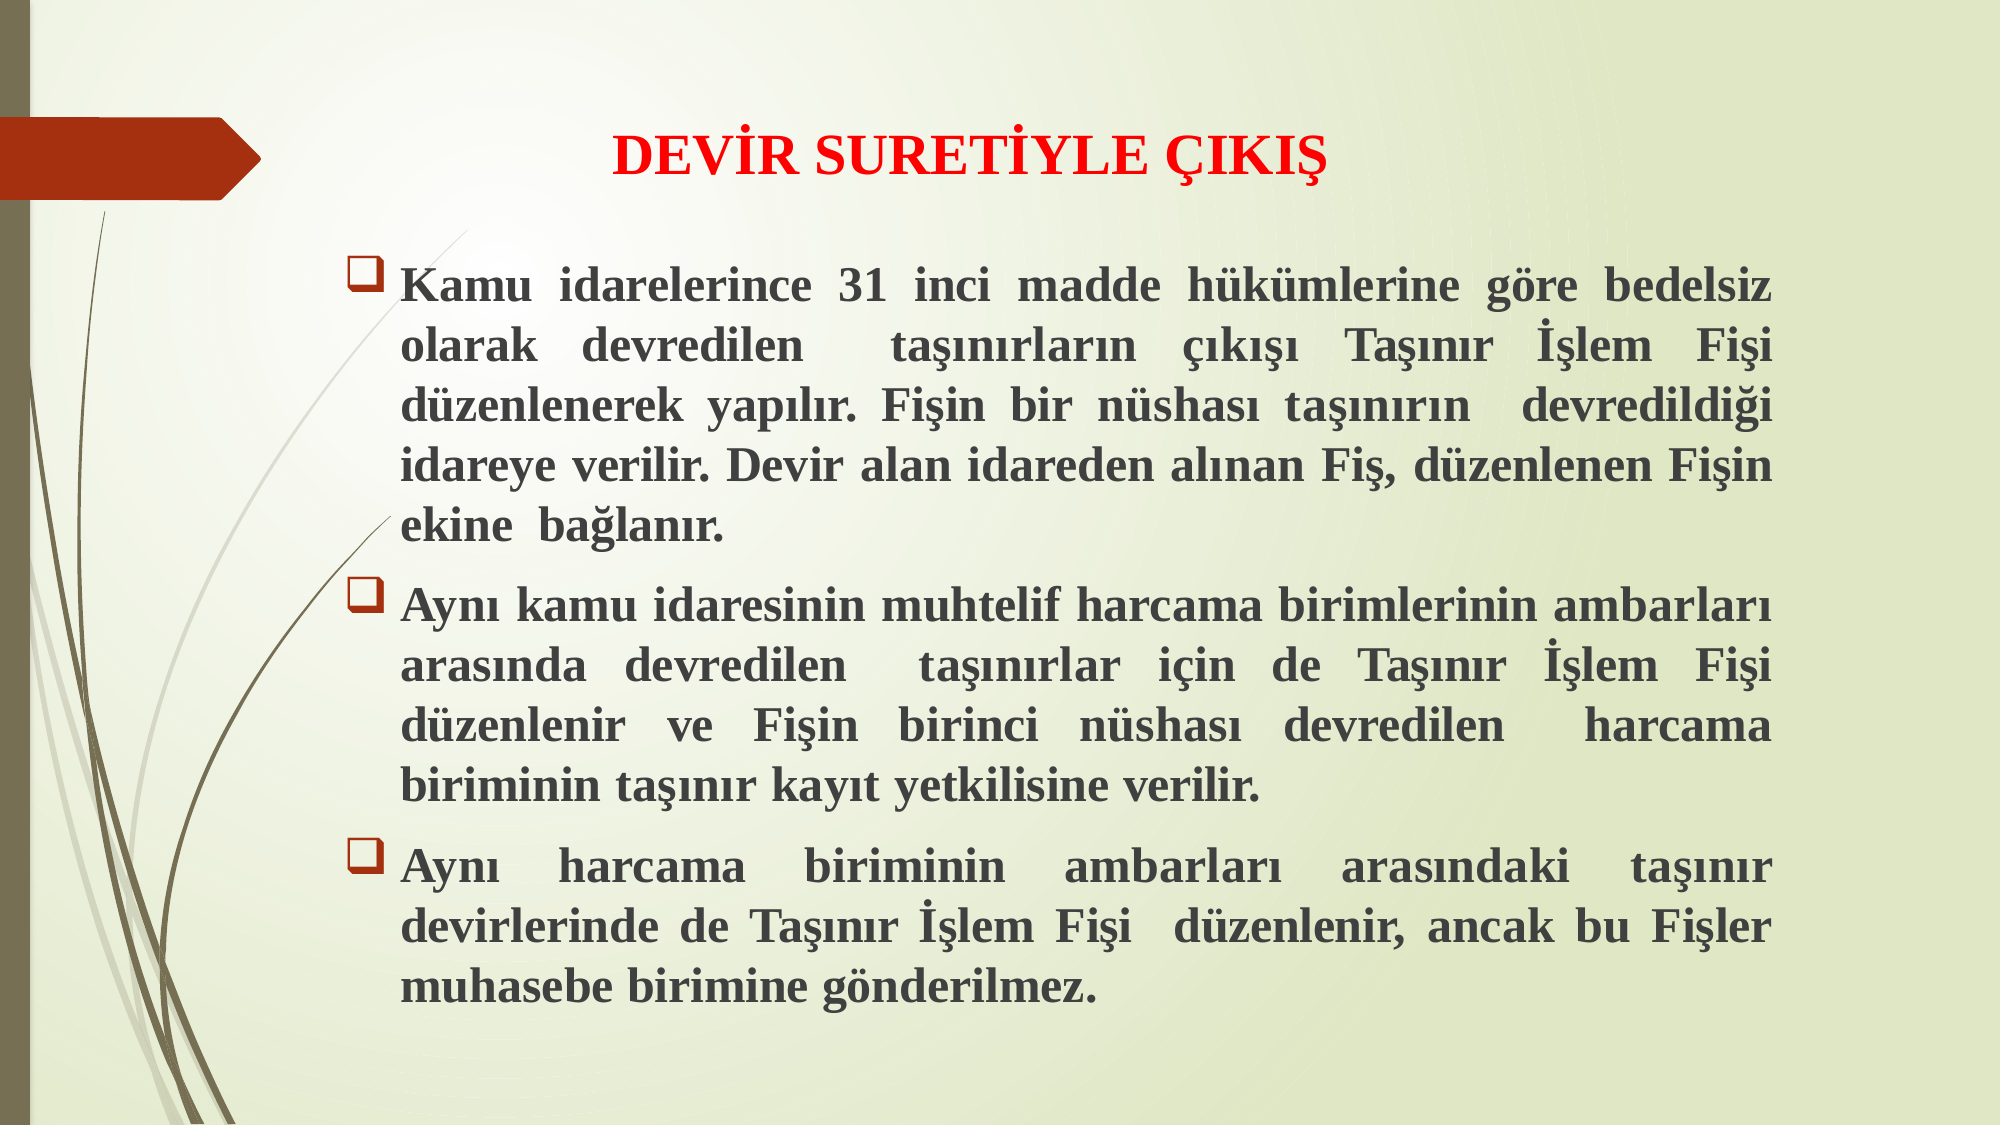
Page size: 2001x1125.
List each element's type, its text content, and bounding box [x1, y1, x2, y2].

list Kamu idarelerince 31 inci madde hükümlerine göre bedelsiz olarak devredilen taşınırların çıkışı Taşınır İşlem Fişi düzenlenerek yapılır. Fişin bir nüshası taşınırın devredildiği idareye verilir. Devir alan idareden alınan Fiş, düzenlenen Fişin ekine bağlanır. Aynı kamu idaresinin muhtelif harcama birimlerinin ambarları arasında devredilen taşınırlar için de Taşınır İşlem Fişi düzenlenir ve Fişin birinci nüshası devredilen harcama biriminin taşınır kayıt yetkilisine verilir. Aynı harcama biriminin ambarları arasındaki taşınır devirlerinde de Taşınır İşlem Fişi düzenlenir, ancak bu Fişler muhasebe birimine gönderilmez. [326, 243, 1790, 864]
title DEVİR SURETİYLE ÇIKIŞ [610, 113, 1402, 243]
